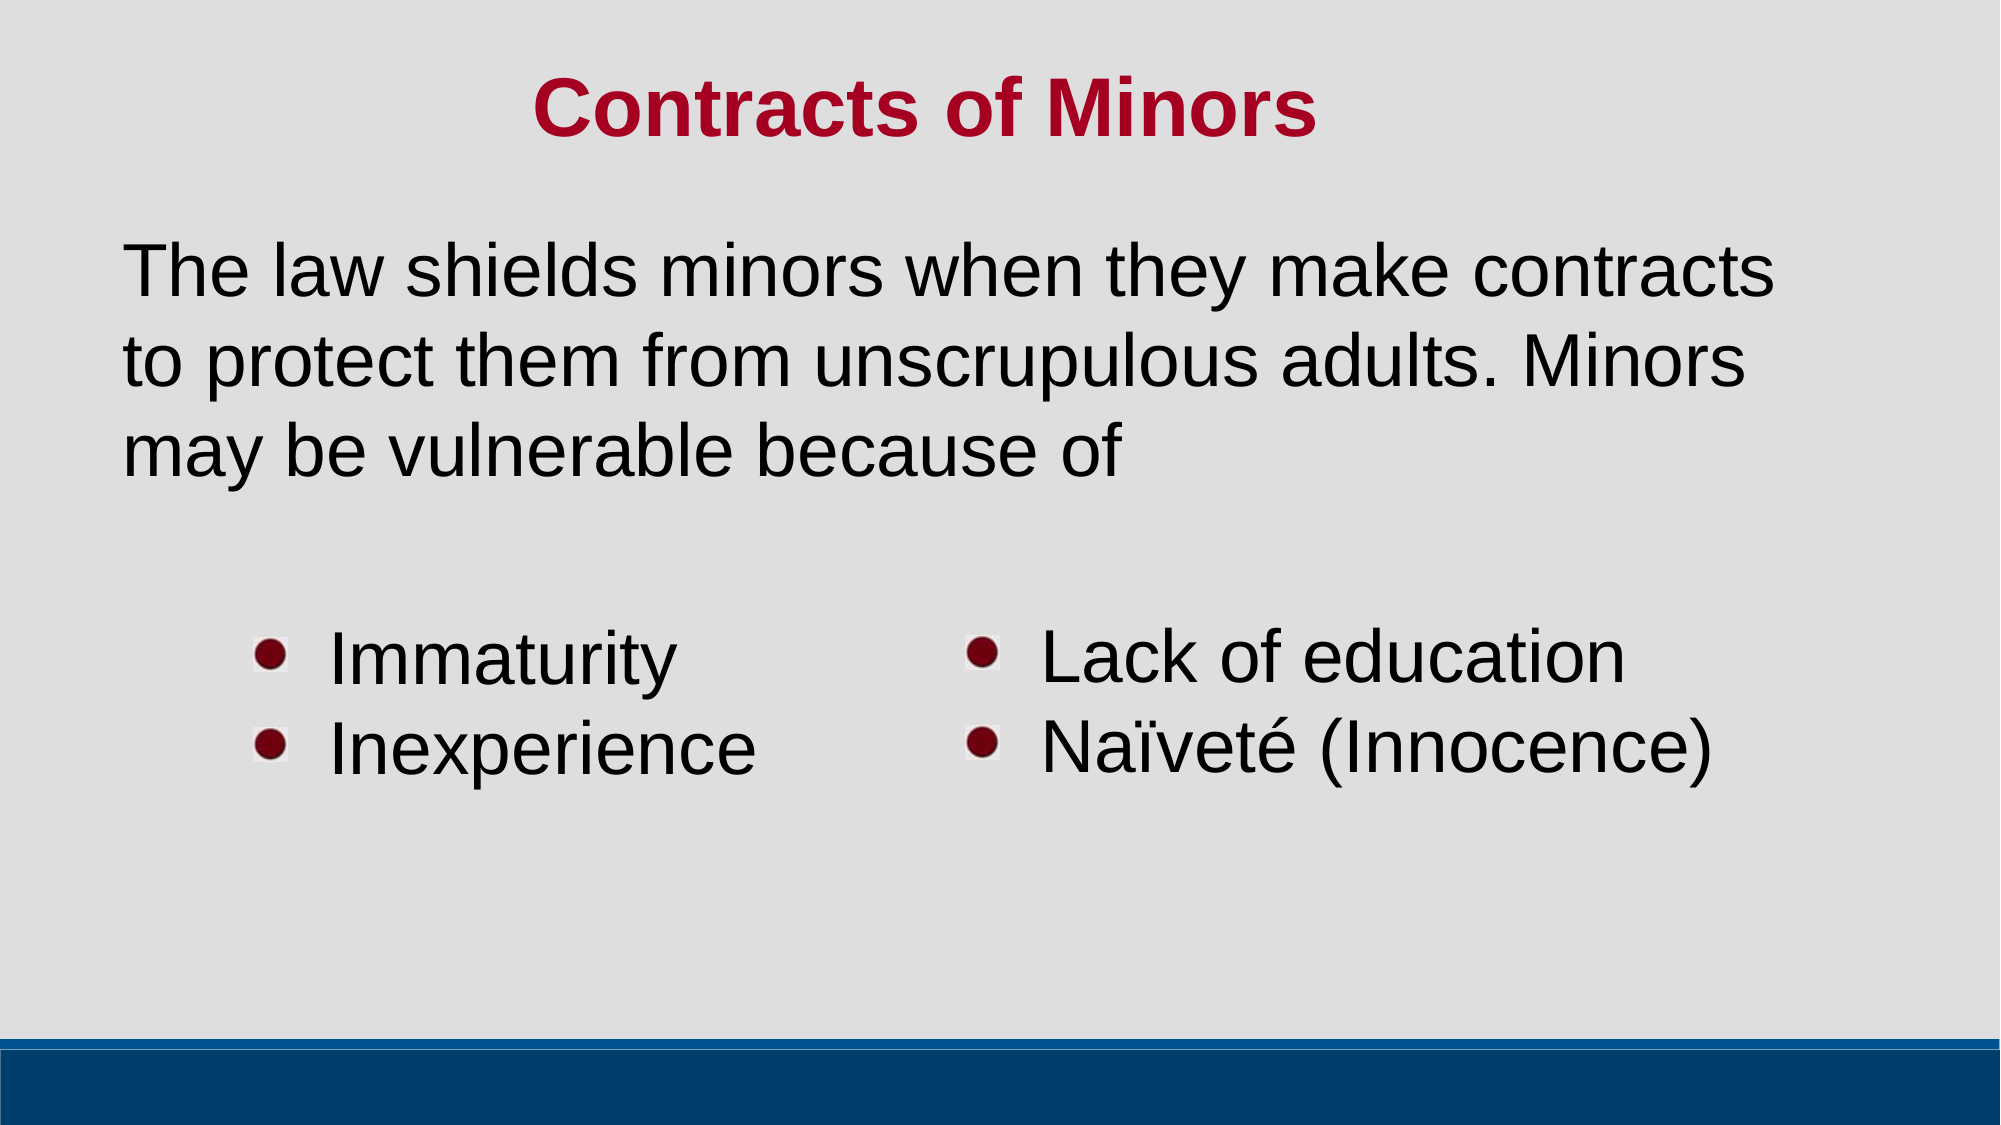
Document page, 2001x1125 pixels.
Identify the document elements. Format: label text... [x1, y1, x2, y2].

text_box Immaturity Inexperience [239, 602, 1552, 797]
picture [965, 725, 1000, 760]
text_box Lack of education Naïveté (Innocence) [950, 600, 1869, 796]
text_box The law shields minors when they make contracts to protect them from unscrupulous adults. Minors may be vulnerable because of [107, 214, 1869, 500]
picture [253, 637, 288, 672]
text_box Contracts of Minors [268, 56, 1607, 162]
picture [965, 635, 1000, 670]
picture [253, 727, 288, 762]
